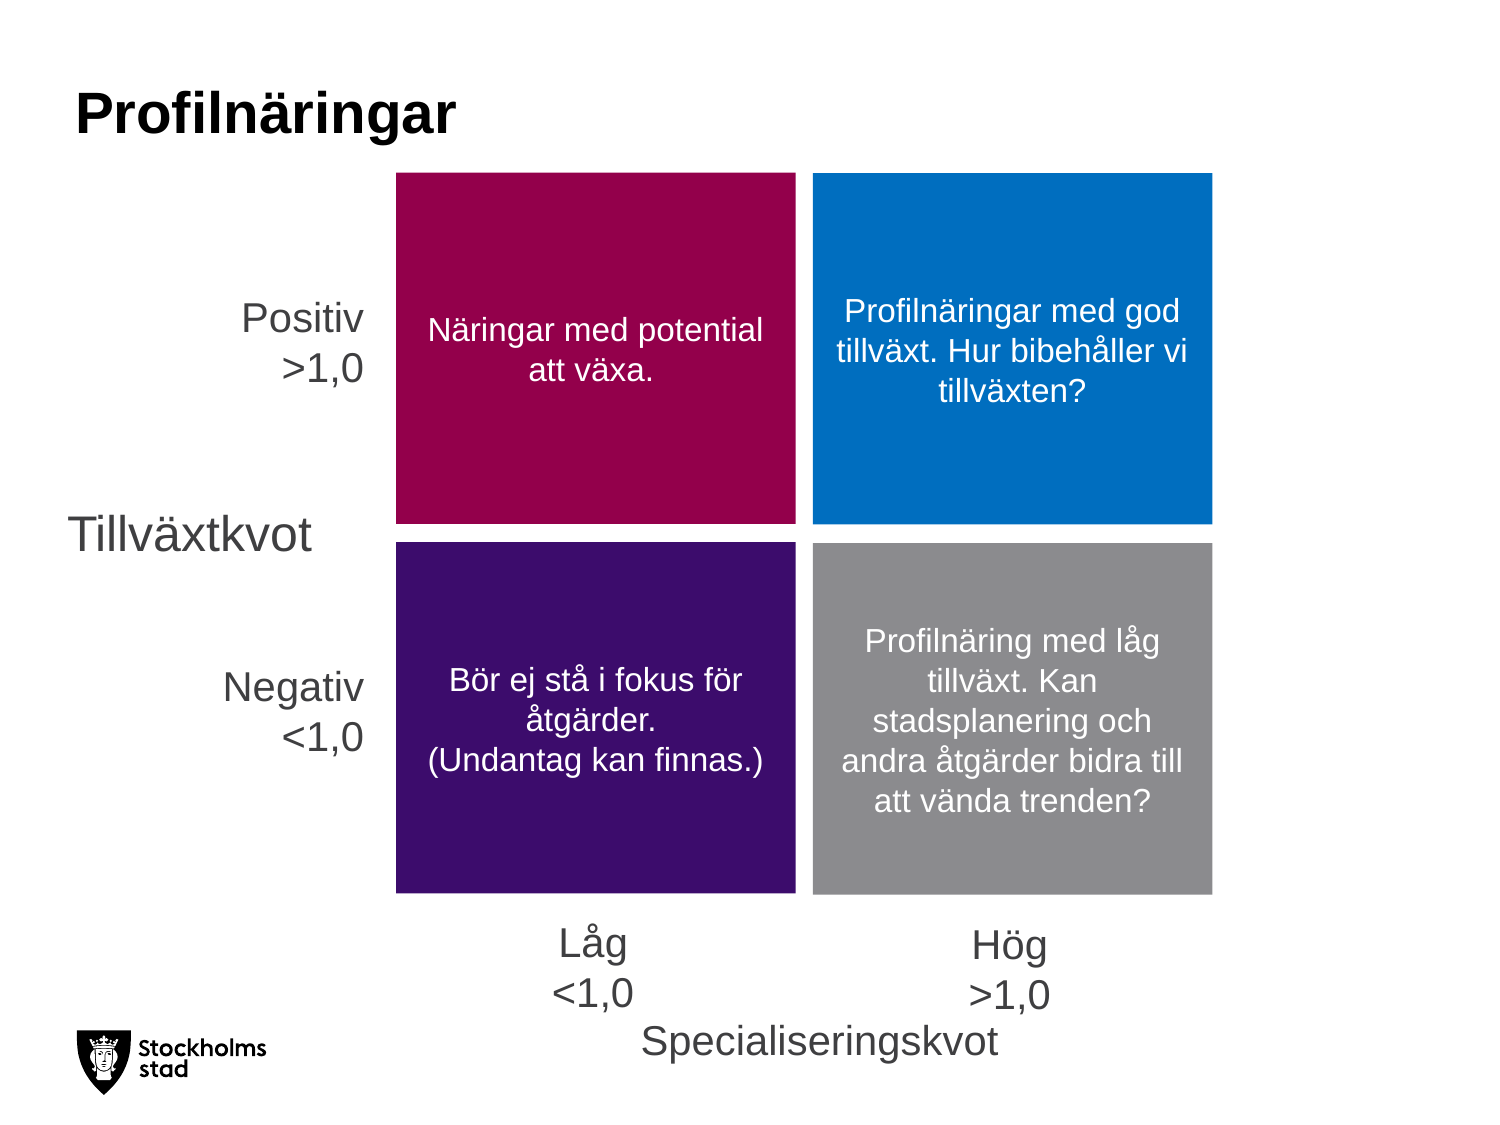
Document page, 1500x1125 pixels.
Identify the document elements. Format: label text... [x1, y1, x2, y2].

title Profilnäringar [75, 75, 1425, 212]
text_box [41, 172, 1213, 1087]
